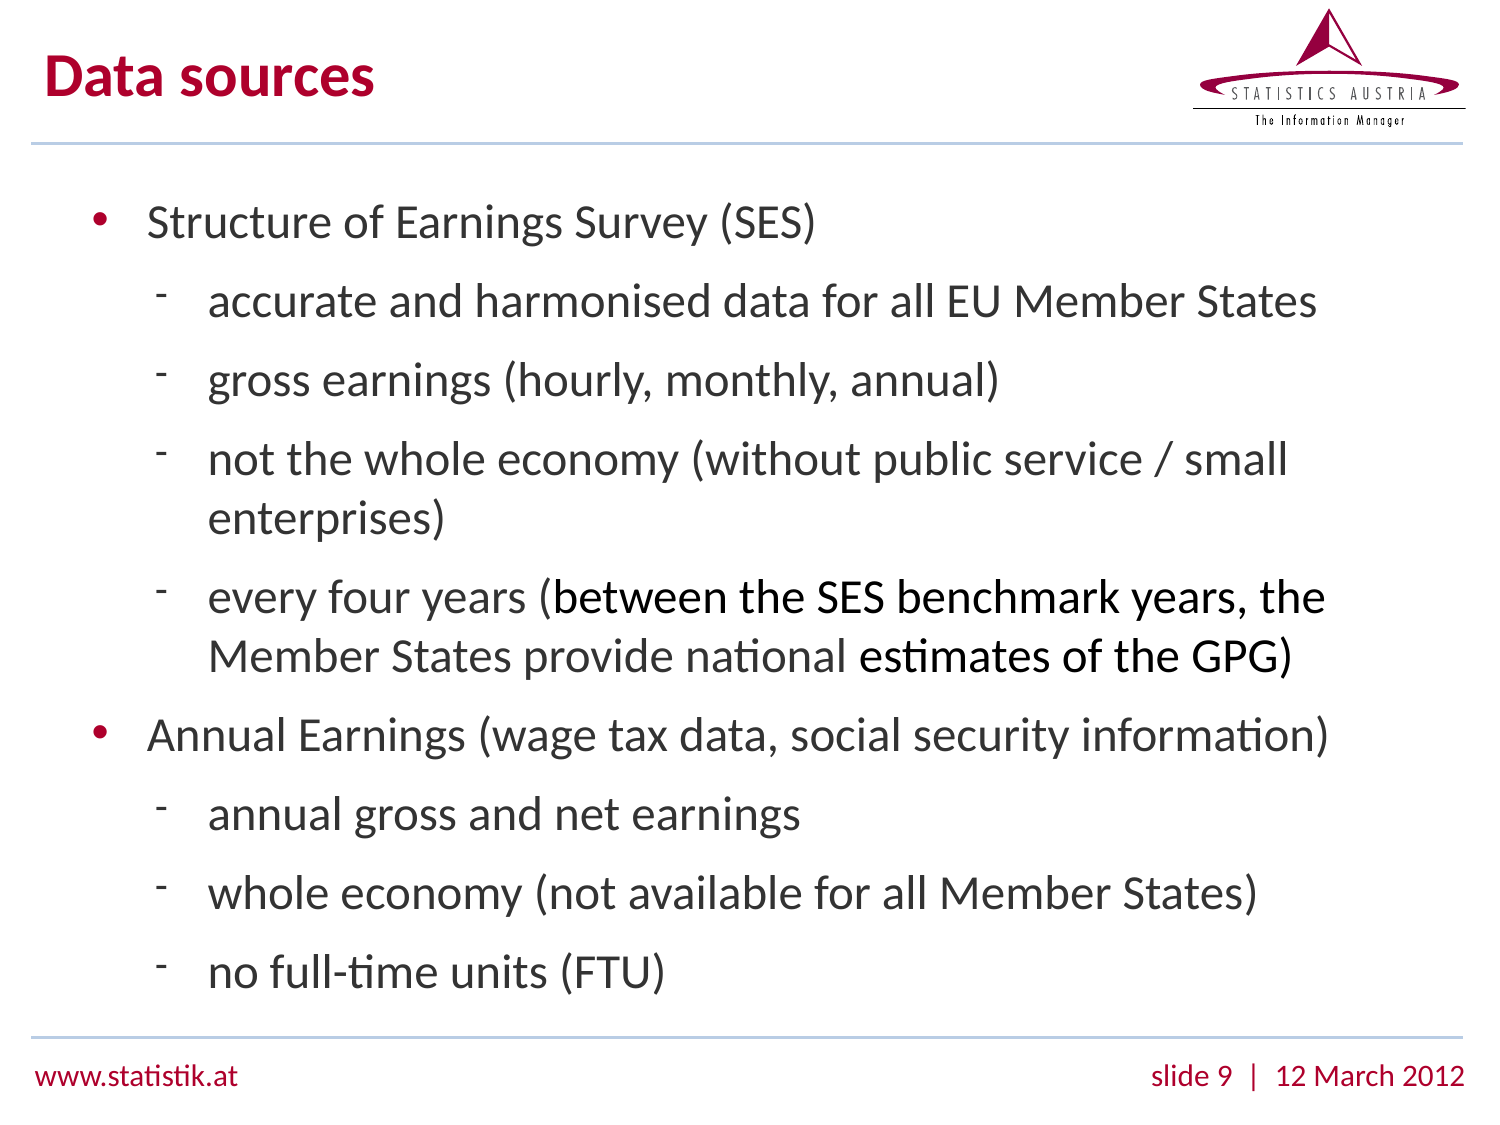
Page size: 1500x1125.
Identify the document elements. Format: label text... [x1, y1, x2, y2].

list Structure of Earnings Survey (SES) accurate and harmonised data for all EU Member States gross earnings (hourly, monthly, annual) not the whole economy (without public service / small enterprises) every four years (between the SES benchmark years, the Member States provide national estimates of the GPG) Annual Earnings (wage tax data, social security information) annual gross and net earnings whole economy (not available for all Member States) no full-time units (FTU) [76, 181, 1471, 1012]
title Data sources [29, 38, 1174, 118]
